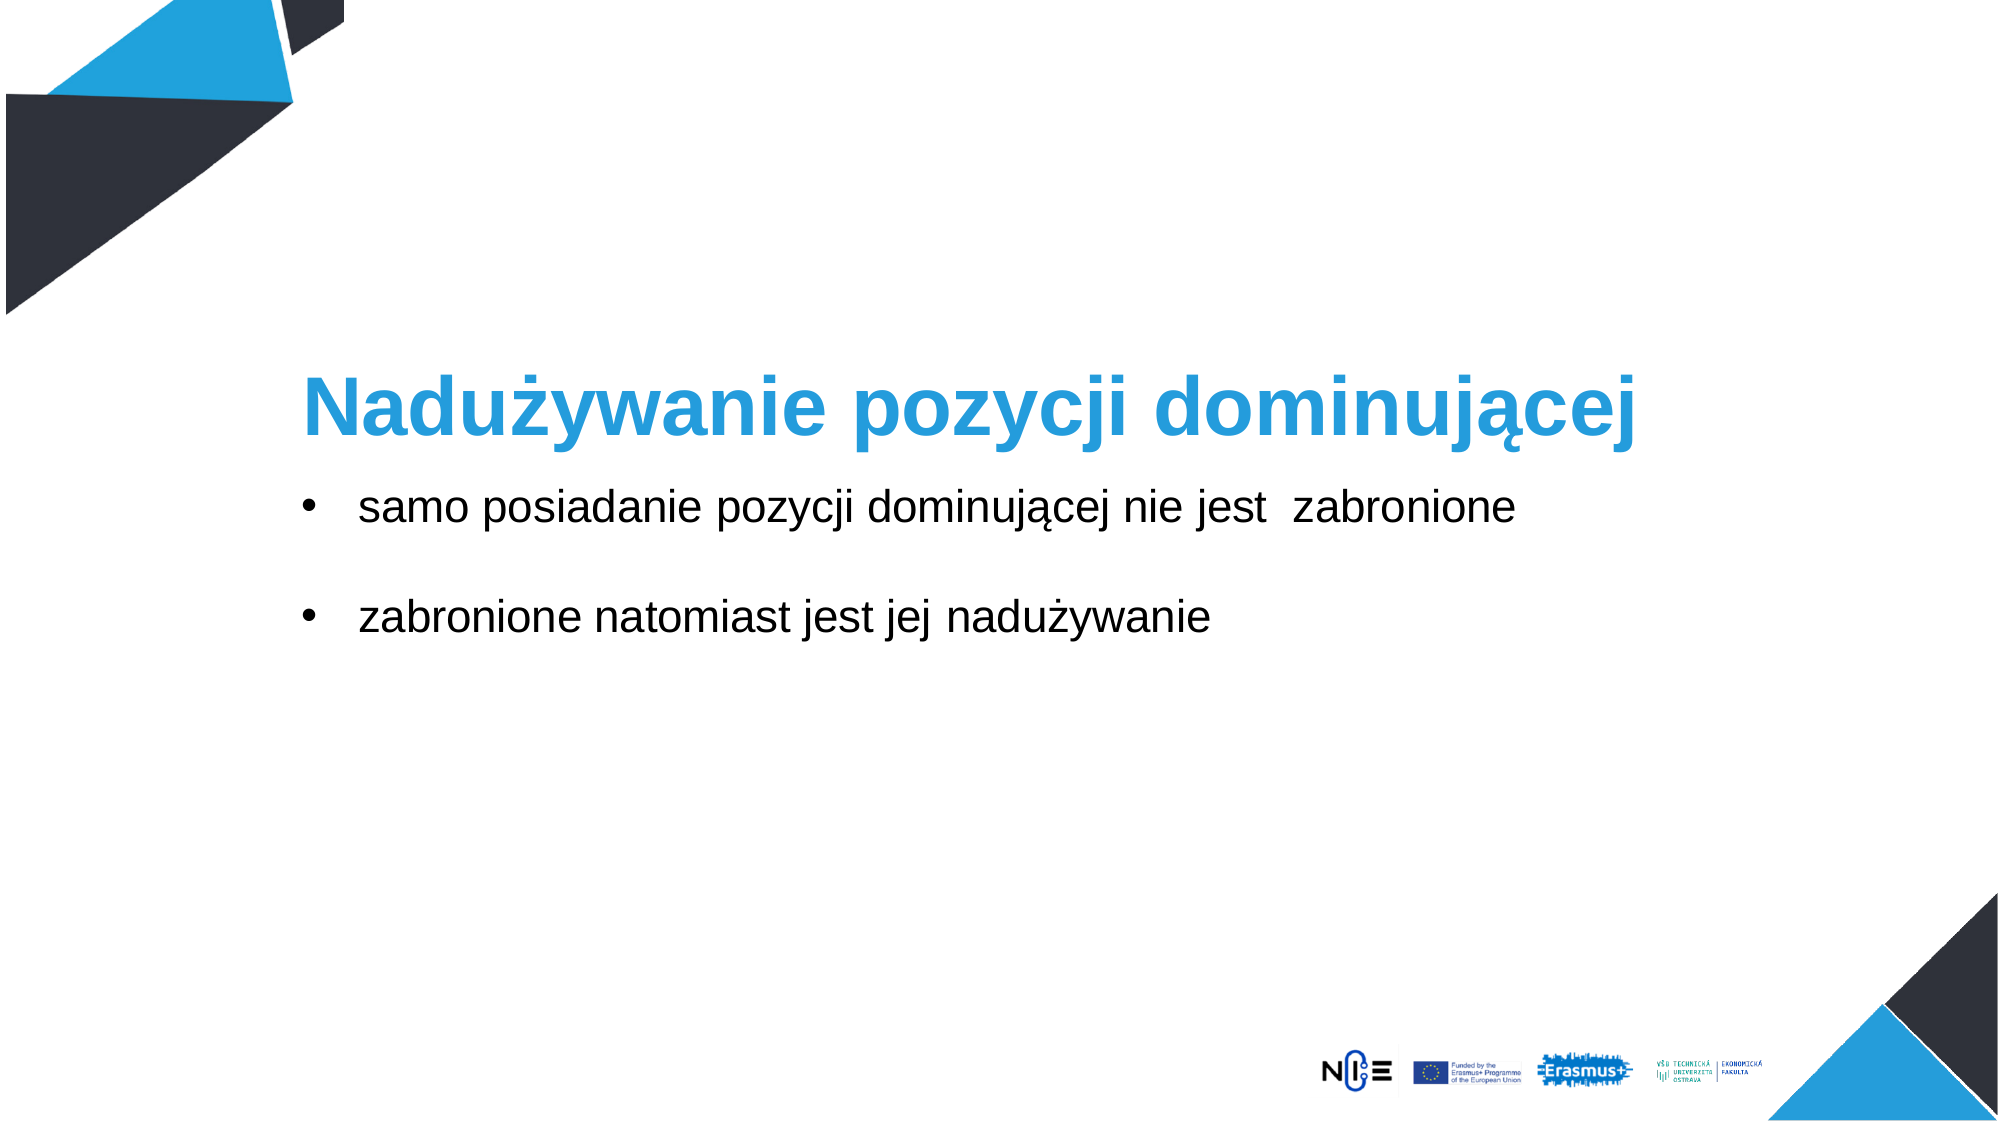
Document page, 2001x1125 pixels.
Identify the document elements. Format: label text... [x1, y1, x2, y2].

picture [6, 0, 344, 318]
title Nadużywanie pozycji dominującej [300, 350, 1875, 541]
picture [1308, 888, 2000, 1125]
text_box samo posiadanie pozycji dominującej nie jest zabronione zabronione natomiast jest jej nadużywanie [299, 474, 1813, 643]
